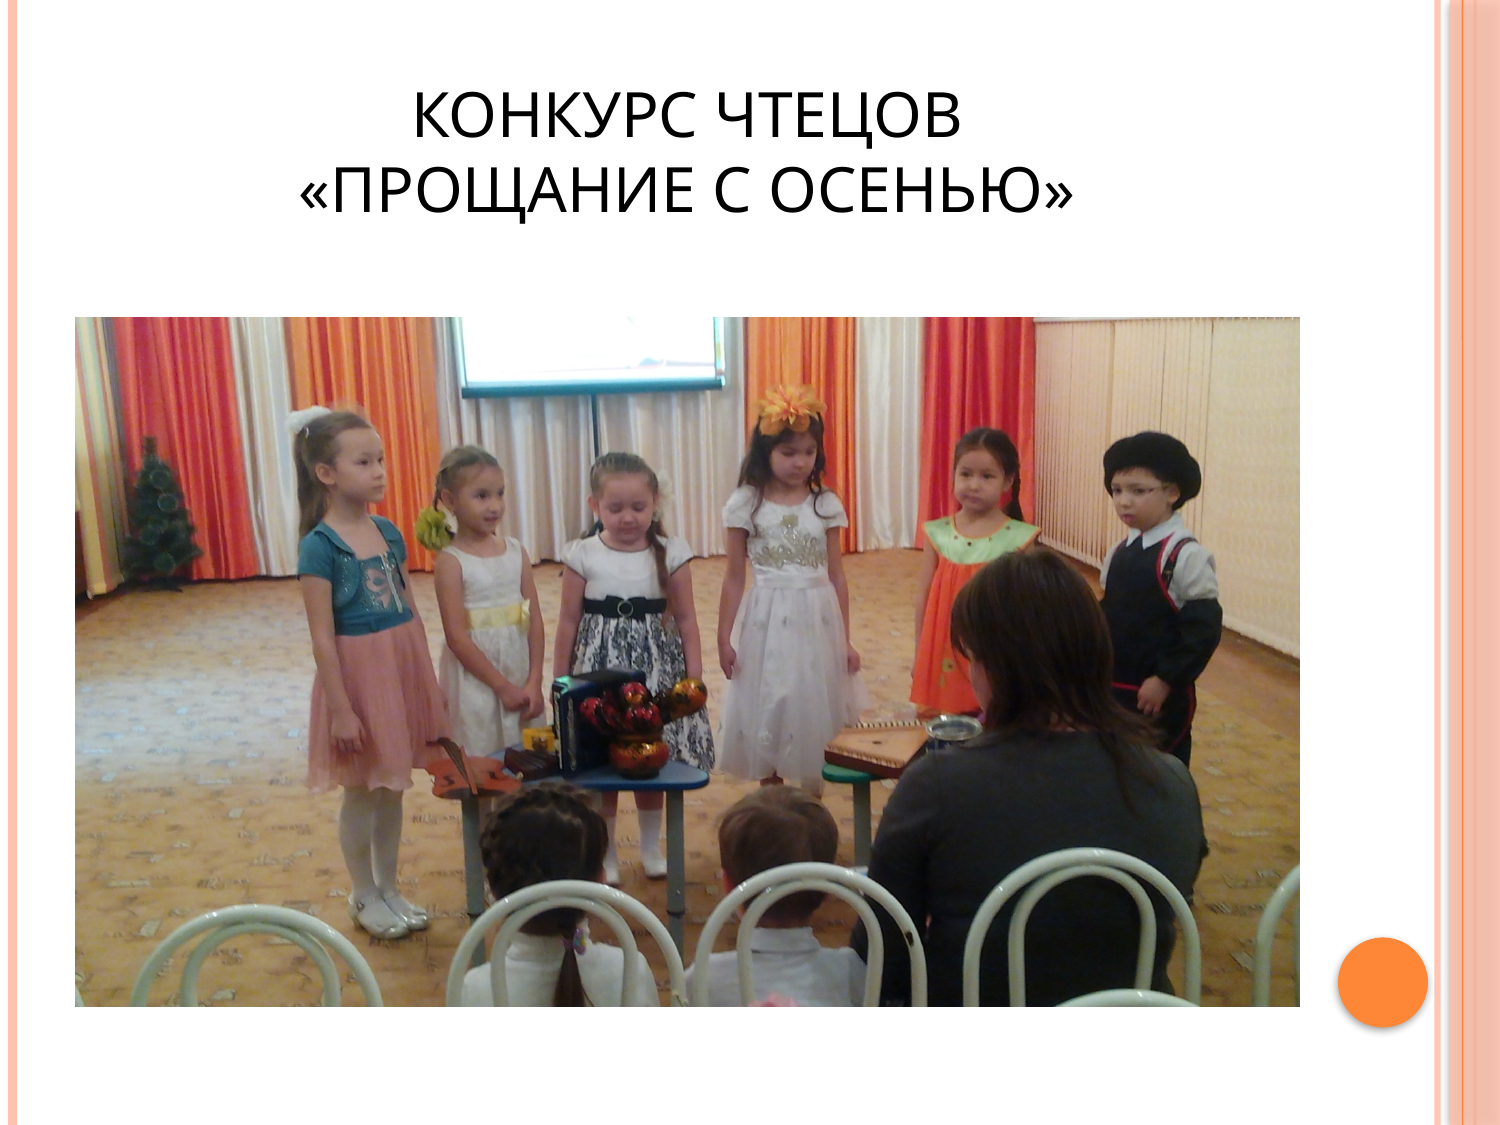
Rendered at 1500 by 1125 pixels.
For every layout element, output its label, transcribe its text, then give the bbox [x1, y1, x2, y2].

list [74, 317, 1301, 1008]
title Конкурс чтецов «Прощание с осенью» [75, 45, 1300, 233]
